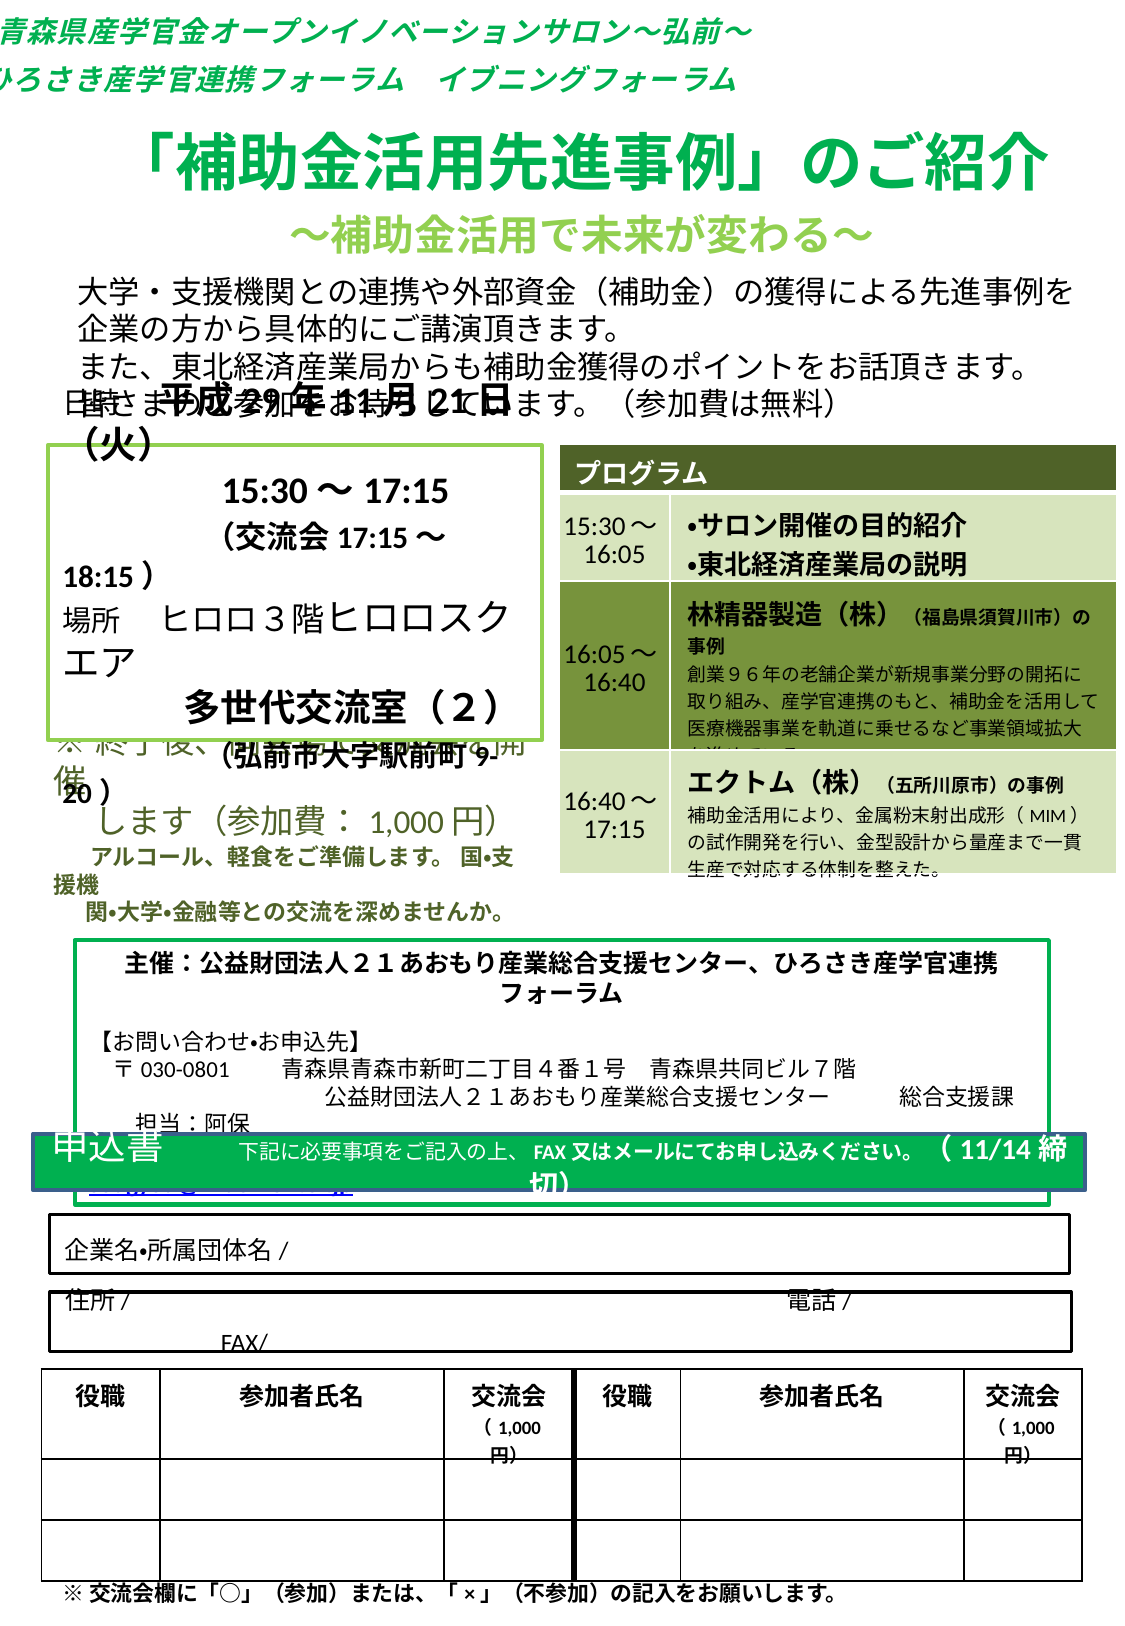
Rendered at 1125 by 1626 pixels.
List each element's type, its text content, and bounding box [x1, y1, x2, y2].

table_cell 16:05～16:40 [560, 582, 669, 749]
table_cell [681, 1521, 963, 1580]
text_box ～補助金活用で未来が変わる～ [274, 201, 889, 267]
table_cell [965, 1521, 1081, 1580]
text_box 企業名・所属団体名/ [47, 1213, 1072, 1276]
table_cell [445, 1460, 571, 1519]
table_cell 林精器製造（株）（福島県須賀川市）の事例 創業９６年の老舗企業が新規事業分野の開拓に取り組み、産学官連携のもと、補助金を活用して医療機器事業を軌道に乗せるなど事業領域拡大を進めている。 [671, 582, 1116, 749]
text_box ※終了後、同会場で交流会を開催 します（参加費：1,000円） アルコール、軽食をご準備します。 国・支援機 関・大学・金融等との交流を深めませんか。 [37, 725, 552, 921]
table_cell [161, 1521, 443, 1580]
table_header 交流会 （1,000円） [965, 1370, 1081, 1458]
table_cell [42, 1521, 159, 1580]
table_cell 15:30～16:05 [560, 495, 669, 580]
table_header 役職 [42, 1370, 159, 1458]
table_cell 16:40～17:15 [560, 751, 669, 873]
text_box ※交流会欄に「○」（参加）または、「×」（不参加）の記入をお願いします。 [46, 1582, 1023, 1625]
table_header プログラム [560, 445, 1116, 490]
text_box 日時 平成29年11月21日（火） 15:30～17:15 （交流会17:15～18:15） 場所 ヒロロ３階ヒロロスクエア 多世代交流室（２） （弘前市大字駅前町9-20） [46, 443, 544, 742]
table_cell [965, 1460, 1081, 1519]
text_box 主催：公益財団法人２１あおもり産業総合支援センター、ひろさき産学官連携フォーラム 【お問い合わせ・お申込先】 〒030-0801 青森県青森市新町二丁目４番１号 青森県共同ビル７階 公益財団法人２１あおもり産業総合支援センター 総合支援課 担当：阿保 TEL：017-777-4066 FAX：017-721-2514 E-mail：sougyou@21aomori.or.jp [73, 938, 1051, 1132]
table_cell [445, 1521, 571, 1580]
text_box 申込書 下記に必要事項をご記入の上、FAX又はメールにてお申し込みください。（11/14締切） [31, 1132, 1087, 1192]
table_cell [681, 1460, 963, 1519]
text_box 住所/ 電話/ FAX/ [48, 1290, 1073, 1353]
table_cell [42, 1460, 159, 1519]
text_box ひろさき産学官連携フォーラム イブニングフォーラム [0, 56, 760, 104]
table_header 役職 [577, 1370, 680, 1458]
table_cell エクトム（株）（五所川原市）の事例 補助金活用により、金属粉末射出成形（MIM）の試作開発を行い、金型設計から量産まで一貫生産で対応する体制を整えた。 [671, 751, 1116, 873]
title 大学・支援機関との連携や外部資金（補助金）の獲得による先進事例を企業の方から具体的にご講演頂きます。 また、東北経済産業局からも補助金獲得のポイントをお話頂きます。 皆さまのご参加をお待ちしています。（参加費は無料） [62, 240, 1102, 453]
table_header 参加者氏名 [681, 1370, 963, 1458]
table_header 参加者氏名 [161, 1370, 443, 1458]
table_cell [161, 1460, 443, 1519]
table_cell ・サロン開催の目的紹介 ・東北経済産業局の説明 [671, 495, 1116, 580]
table_cell [577, 1460, 680, 1519]
table_header 交流会 （1,000円） [445, 1370, 571, 1458]
text_box 主催：公益財団法人２１あおもり産業総合支援センター、ひろさき産学官連携フォーラム 【お問い合わせ・お申込先】 〒030-0801 青森県青森市新町二丁目４番１号 青森県共同ビル７階 公益財団法人２１あおもり産業総合支援センター 総合支援課 担当：阿保 TEL：017-777-4066 FAX：017-721-2514 E-mail：sougyou@21aomori.or.jp [73, 1192, 1051, 1207]
table_cell [577, 1521, 680, 1580]
text_box 「補助金活用先進事例」のご紹介 [97, 114, 1066, 205]
text_box 青森県産学官金オープンイノベーションサロン～弘前～ [0, 6, 774, 56]
